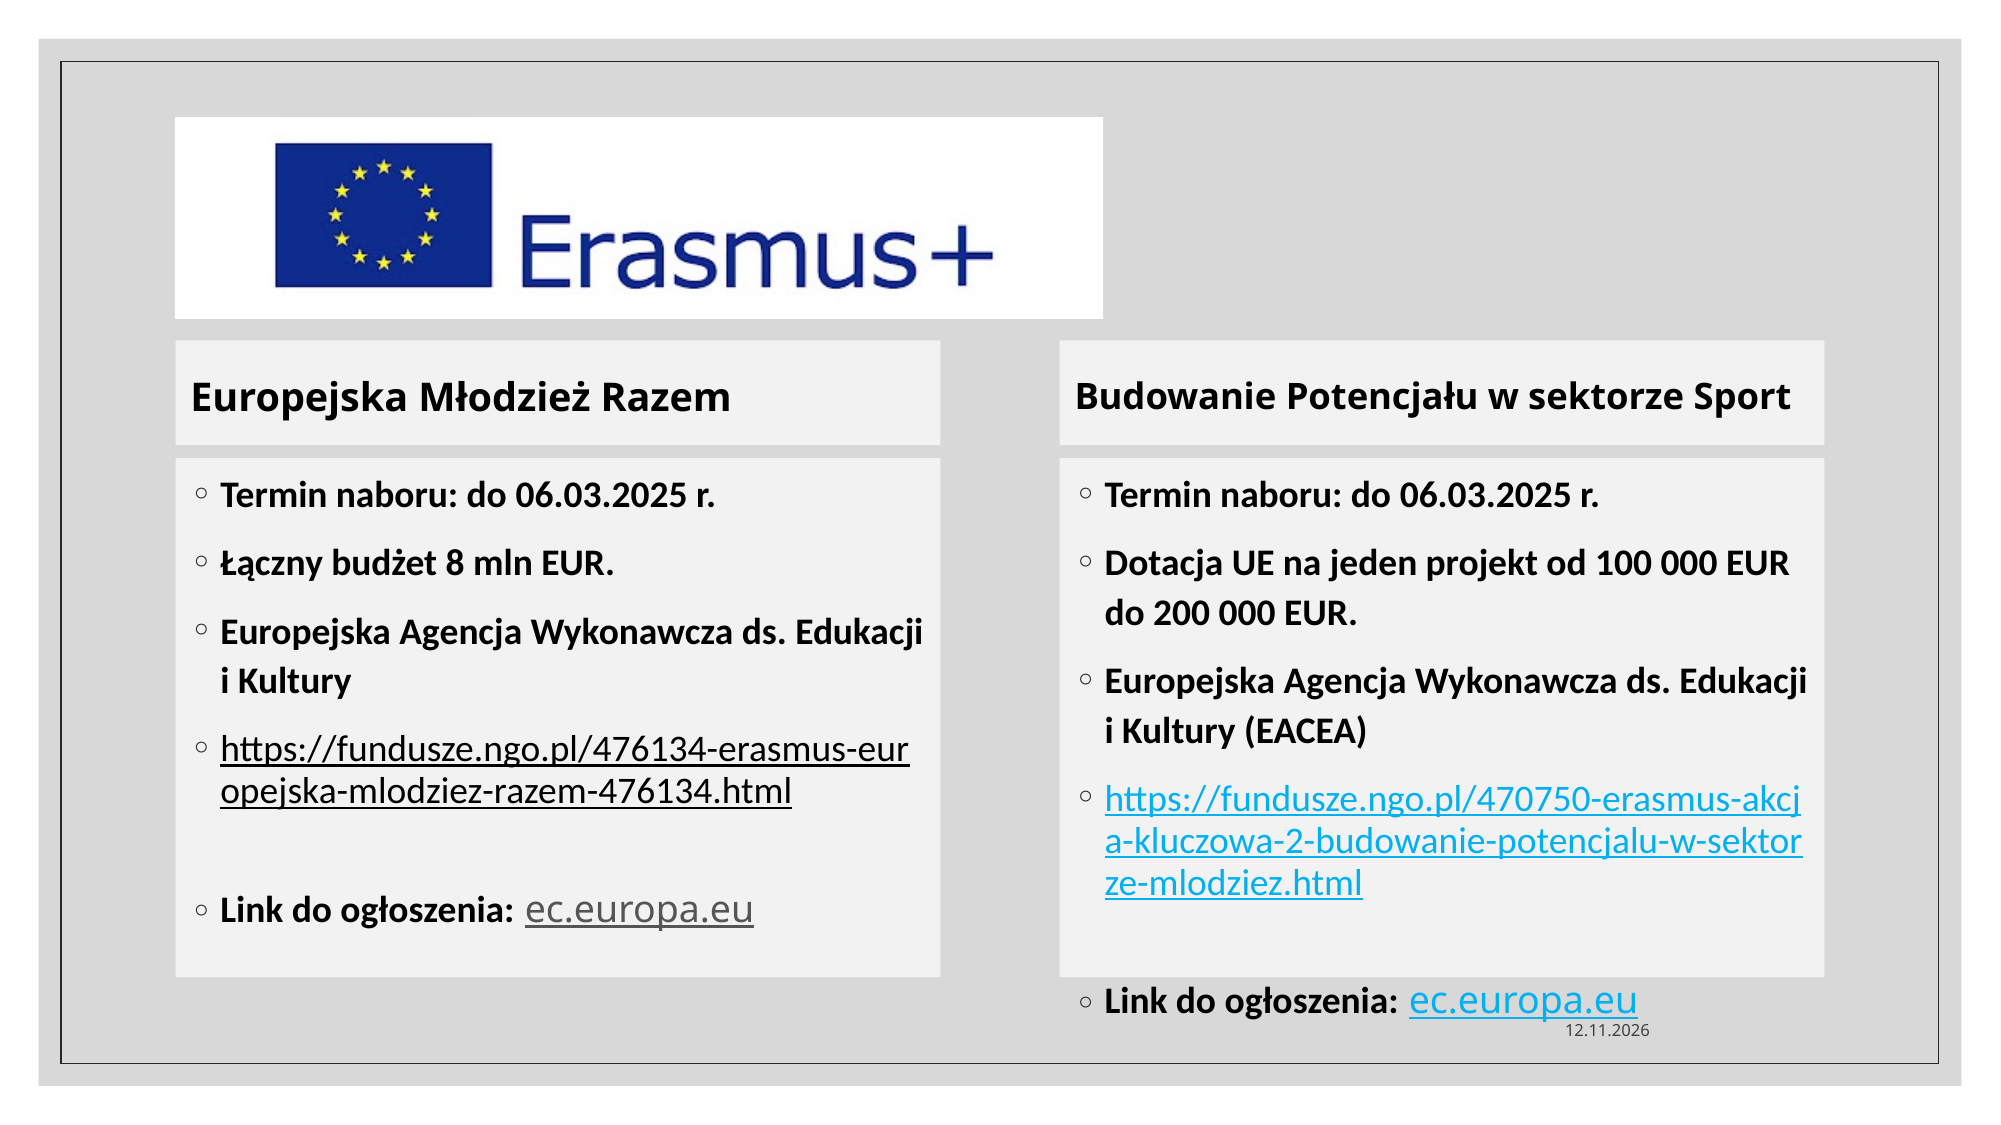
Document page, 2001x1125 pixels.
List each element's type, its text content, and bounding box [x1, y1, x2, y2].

list Termin naboru: do 06.03.2025 r. Dotacja UE na jeden projekt od 100 000 EUR do 200 000 EUR. Europejska Agencja Wykonawcza ds. Edukacji i Kultury (EACEA) https://fundusze.ngo.pl/470750-erasmus-akcja-kluczowa-2-budowanie-potencjalu-w-sektorze-mlodziez.html Link do ogłoszenia: ec.europa.eu [1059, 458, 1825, 978]
list Europejska Młodzież Razem [175, 340, 941, 446]
list Termin naboru: do 06.03.2025 r. Łączny budżet 8 mln EUR. Europejska Agencja Wykonawcza ds. Edukacji i Kultury https://fundusze.ngo.pl/476134-erasmus-europejska-mlodziez-razem-476134.html Link do ogłoszenia: ec.europa.eu [175, 458, 941, 978]
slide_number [1190, 990, 1665, 1050]
list Budowanie Potencjału w sektorze Sport [1059, 340, 1825, 446]
picture [174, 117, 1104, 319]
